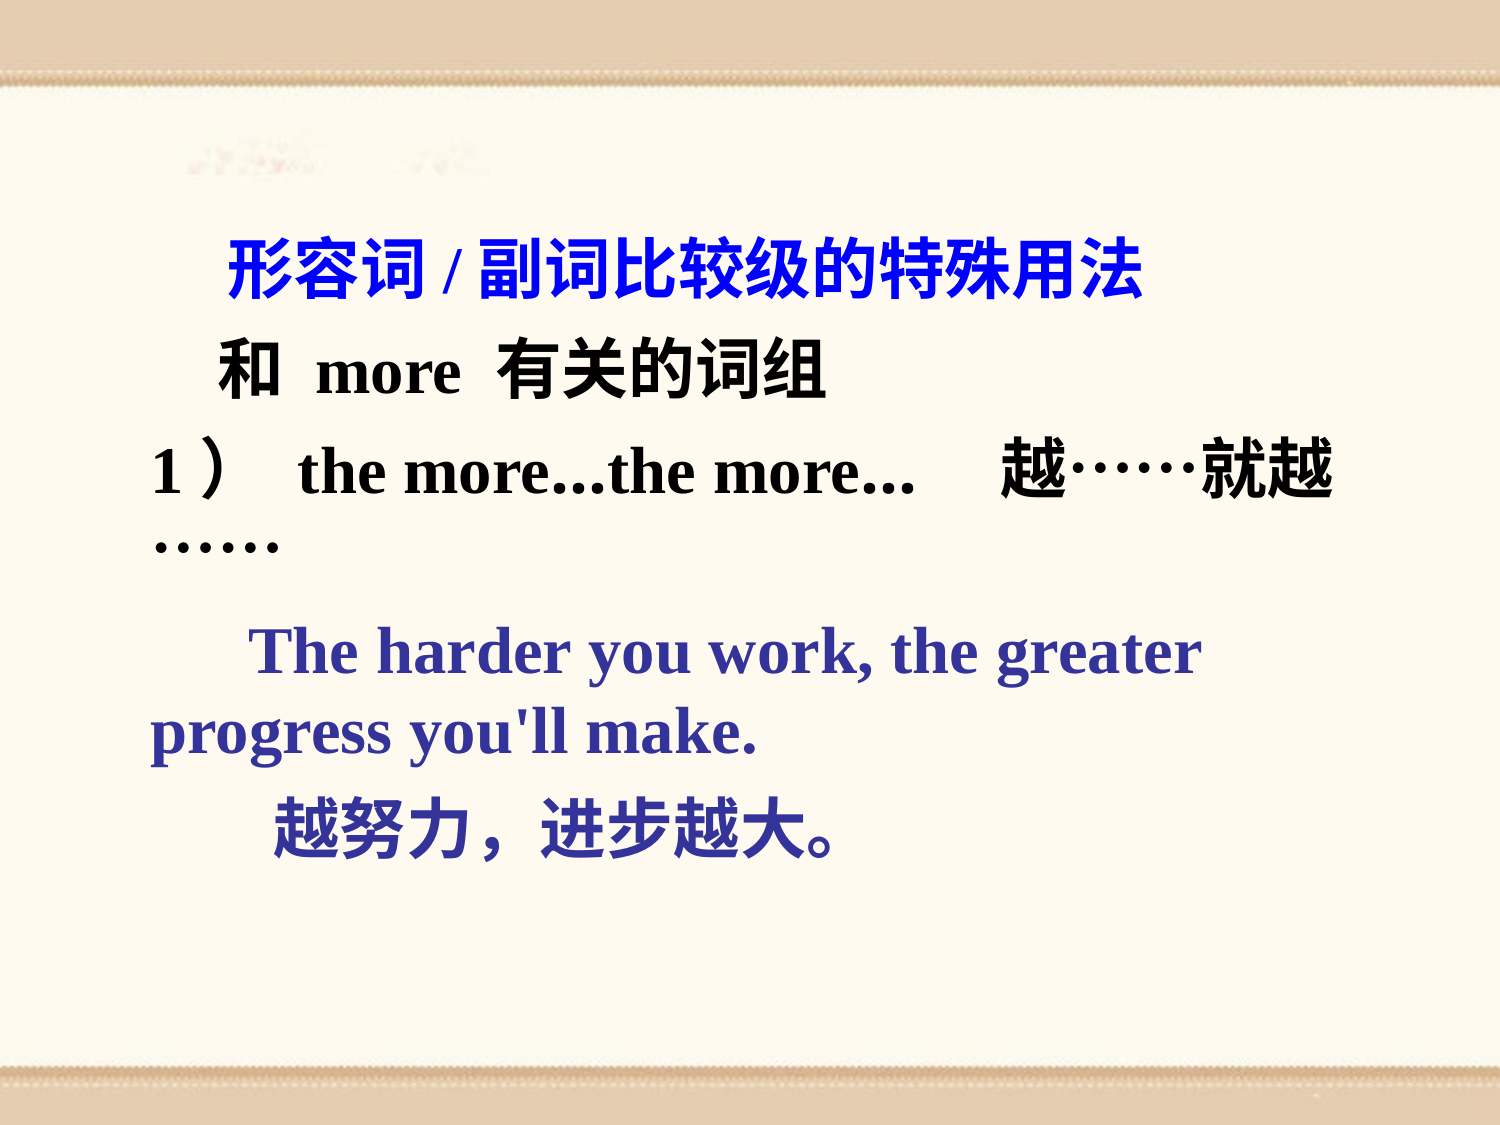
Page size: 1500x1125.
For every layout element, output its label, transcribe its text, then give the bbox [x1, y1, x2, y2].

text_box 形容词/副词比较级的特殊用法 和 more 有关的词组 1） the more…the more… 越……就越…… The harder you work, the greater progress you'll make. 越努力，进步越大。 [135, 219, 1412, 875]
picture [0, 0, 1500, 1125]
